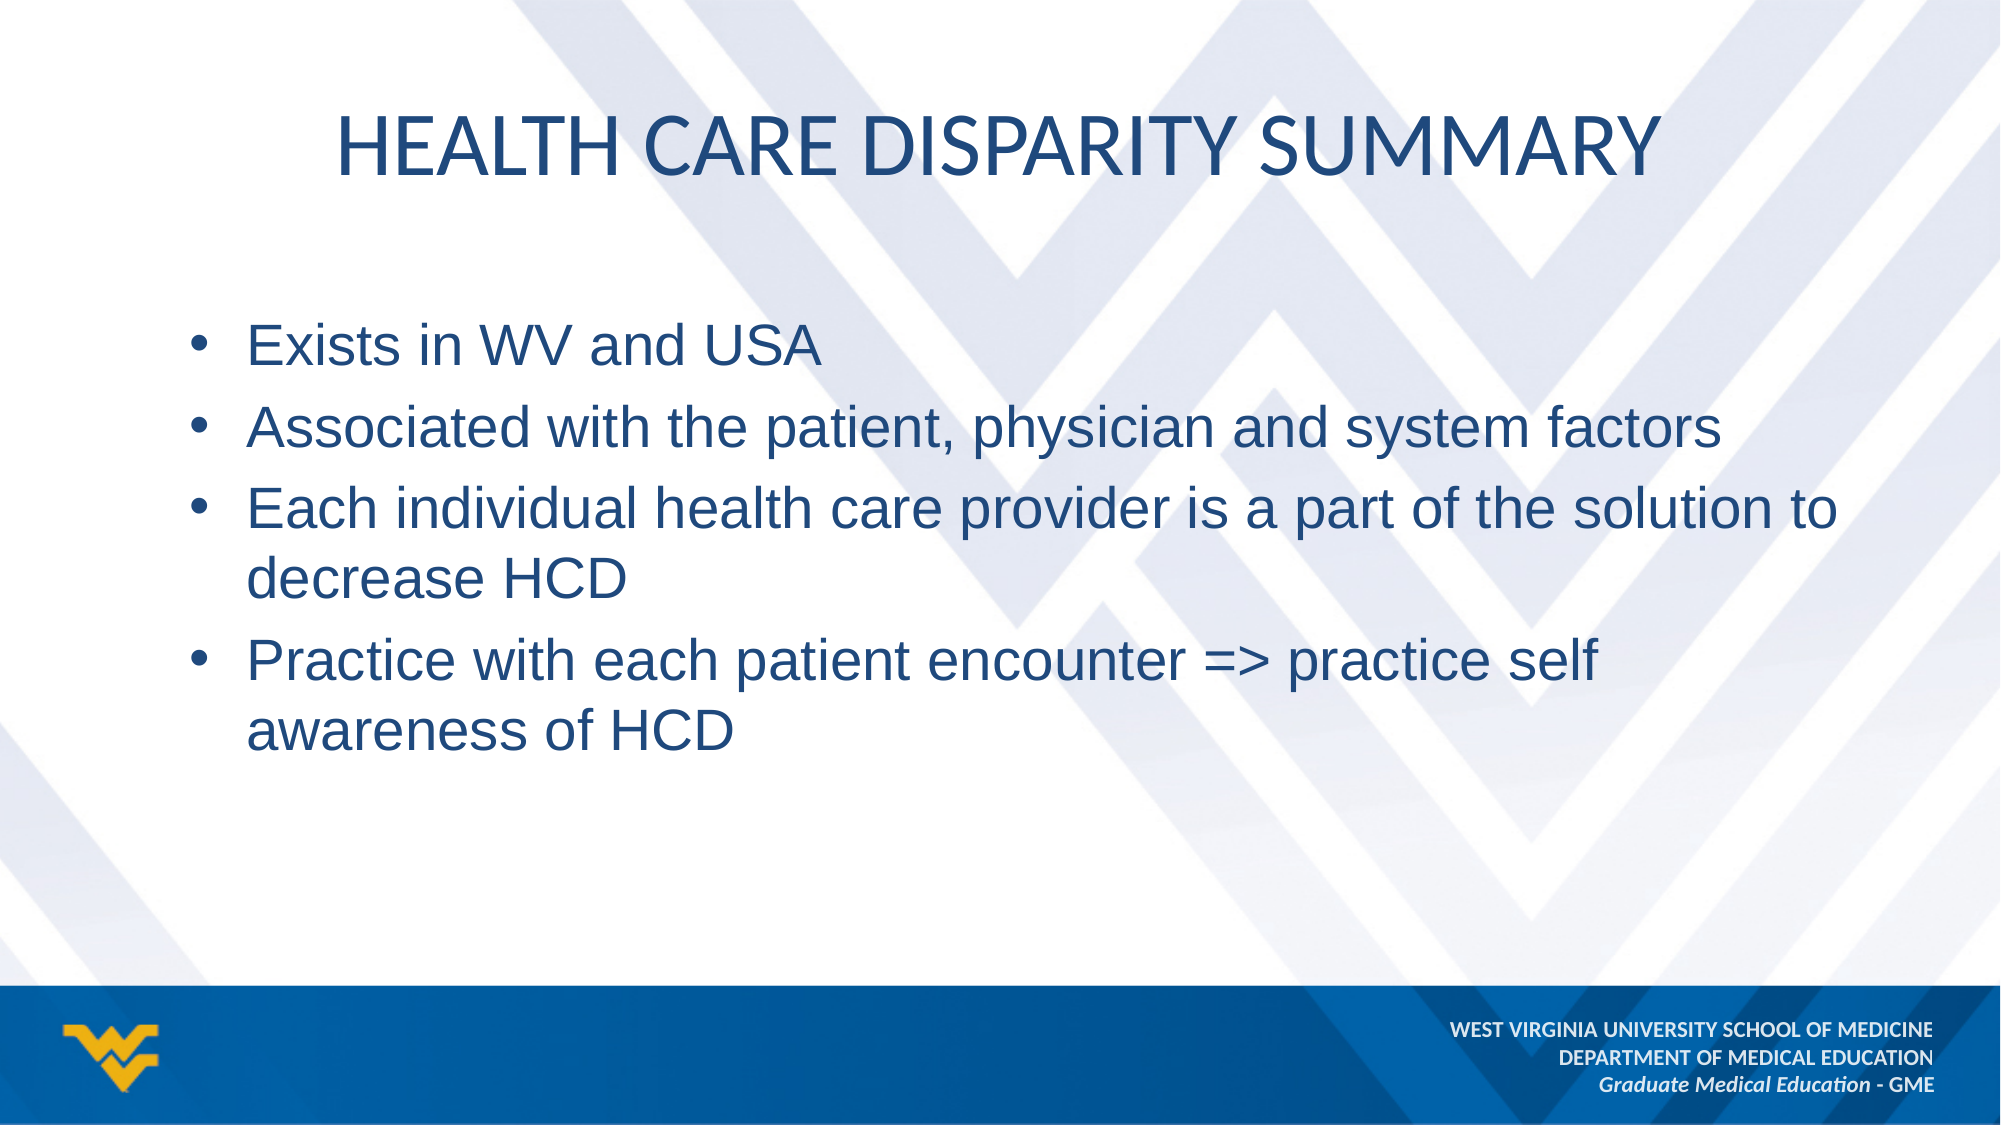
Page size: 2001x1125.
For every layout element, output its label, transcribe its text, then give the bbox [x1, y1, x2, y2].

picture [0, 0, 2001, 1125]
title Health Care Disparity Summary [99, 45, 1900, 233]
list Exists in WV and USA Associated with the patient, physician and system factors Each individual health care provider is a part of the solution to decrease HCD Practice with each patient encounter => practice self awareness of HCD [174, 299, 1900, 913]
